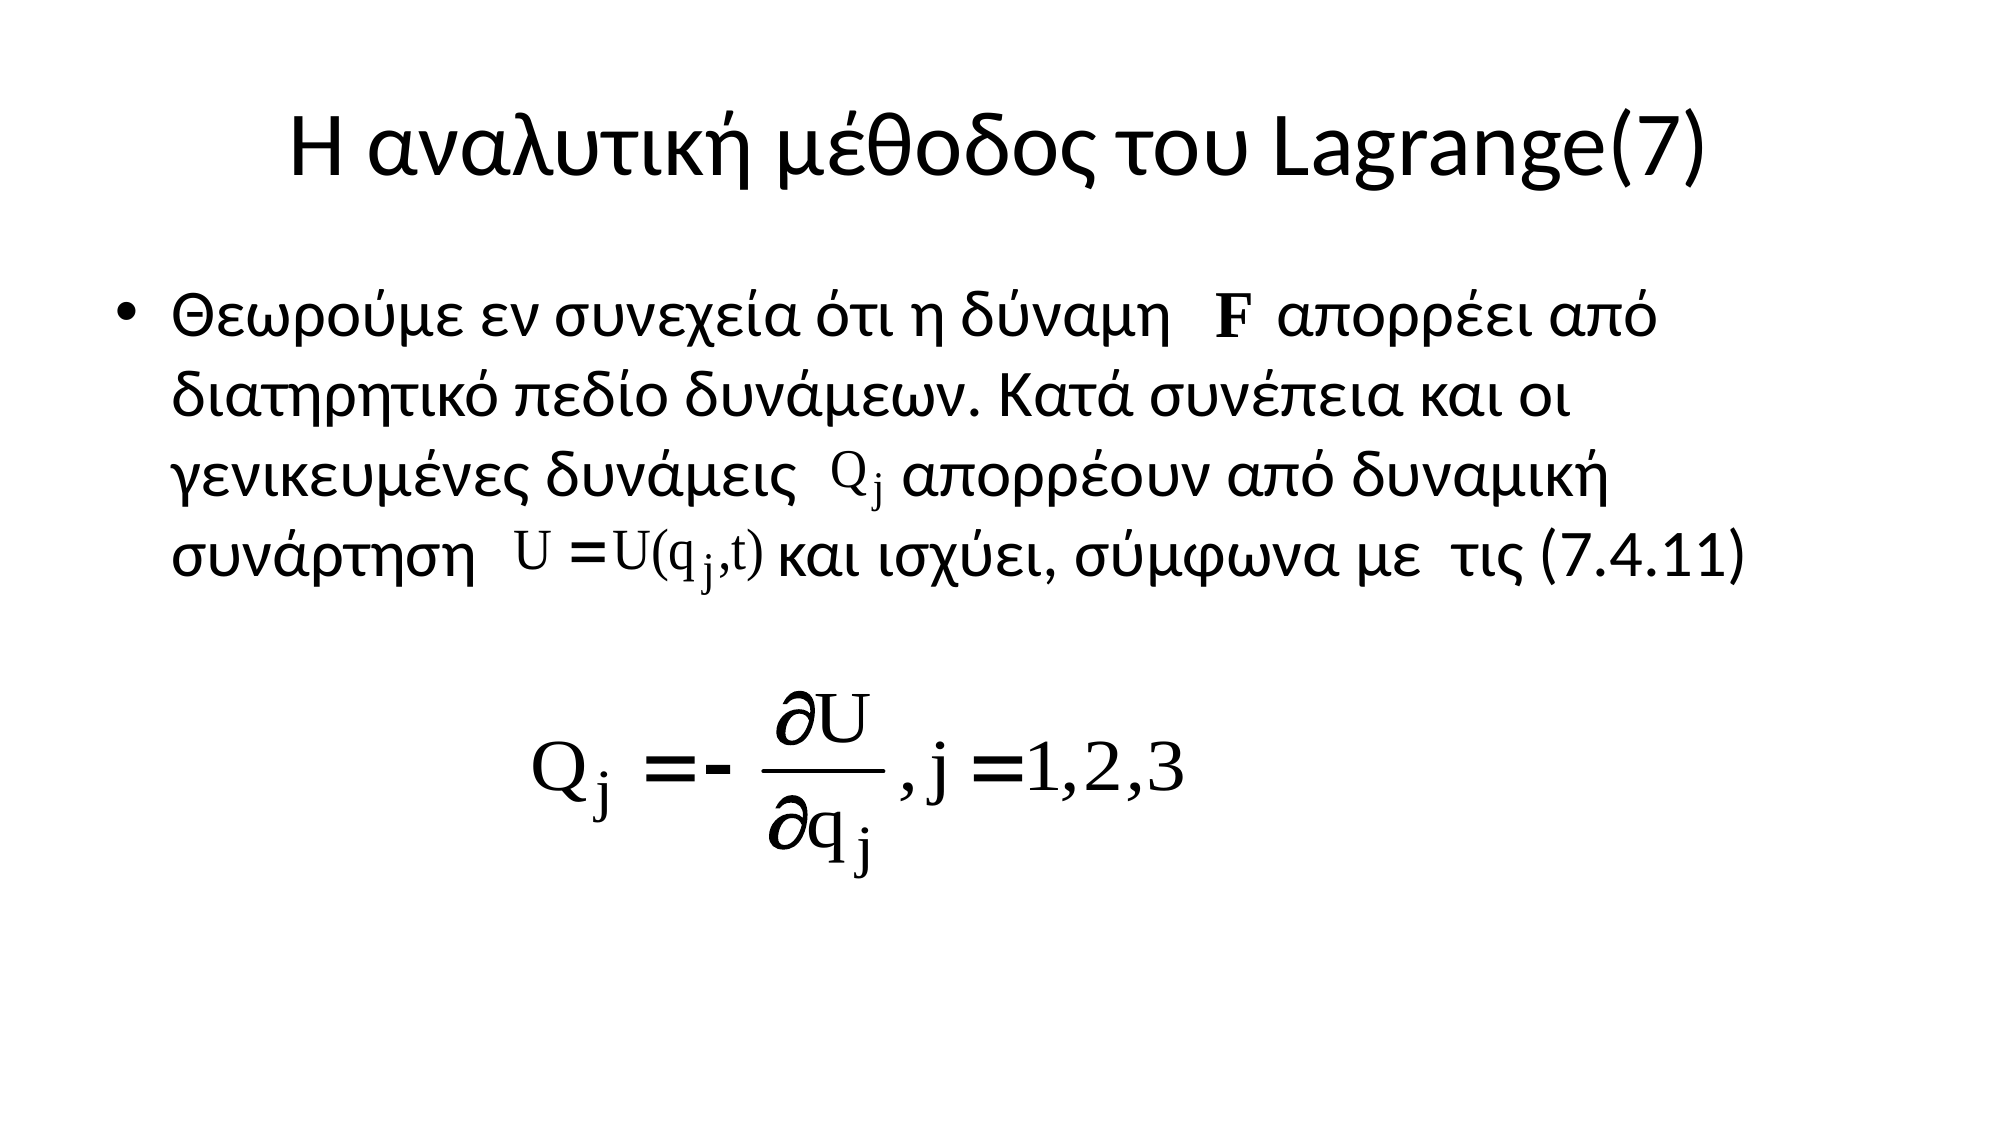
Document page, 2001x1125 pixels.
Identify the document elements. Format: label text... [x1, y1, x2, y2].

list Θεωρούμε εν συνεχεία ότι η δύναμη απορρέει από διατηρητικό πεδίο δυνάμεων. Κατά συνέπεια και οι γενικευμένες δυνάμεις απορρέουν από δυναμική συνάρτηση και ισχύει, σύμφωνα με τις (7.4.11) [99, 262, 1900, 1005]
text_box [516, 665, 1200, 901]
title Η αναλυτική μέθοδος του Lagrange(7) [99, 45, 1900, 233]
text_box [821, 432, 894, 527]
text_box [1203, 277, 1268, 352]
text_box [502, 510, 778, 611]
